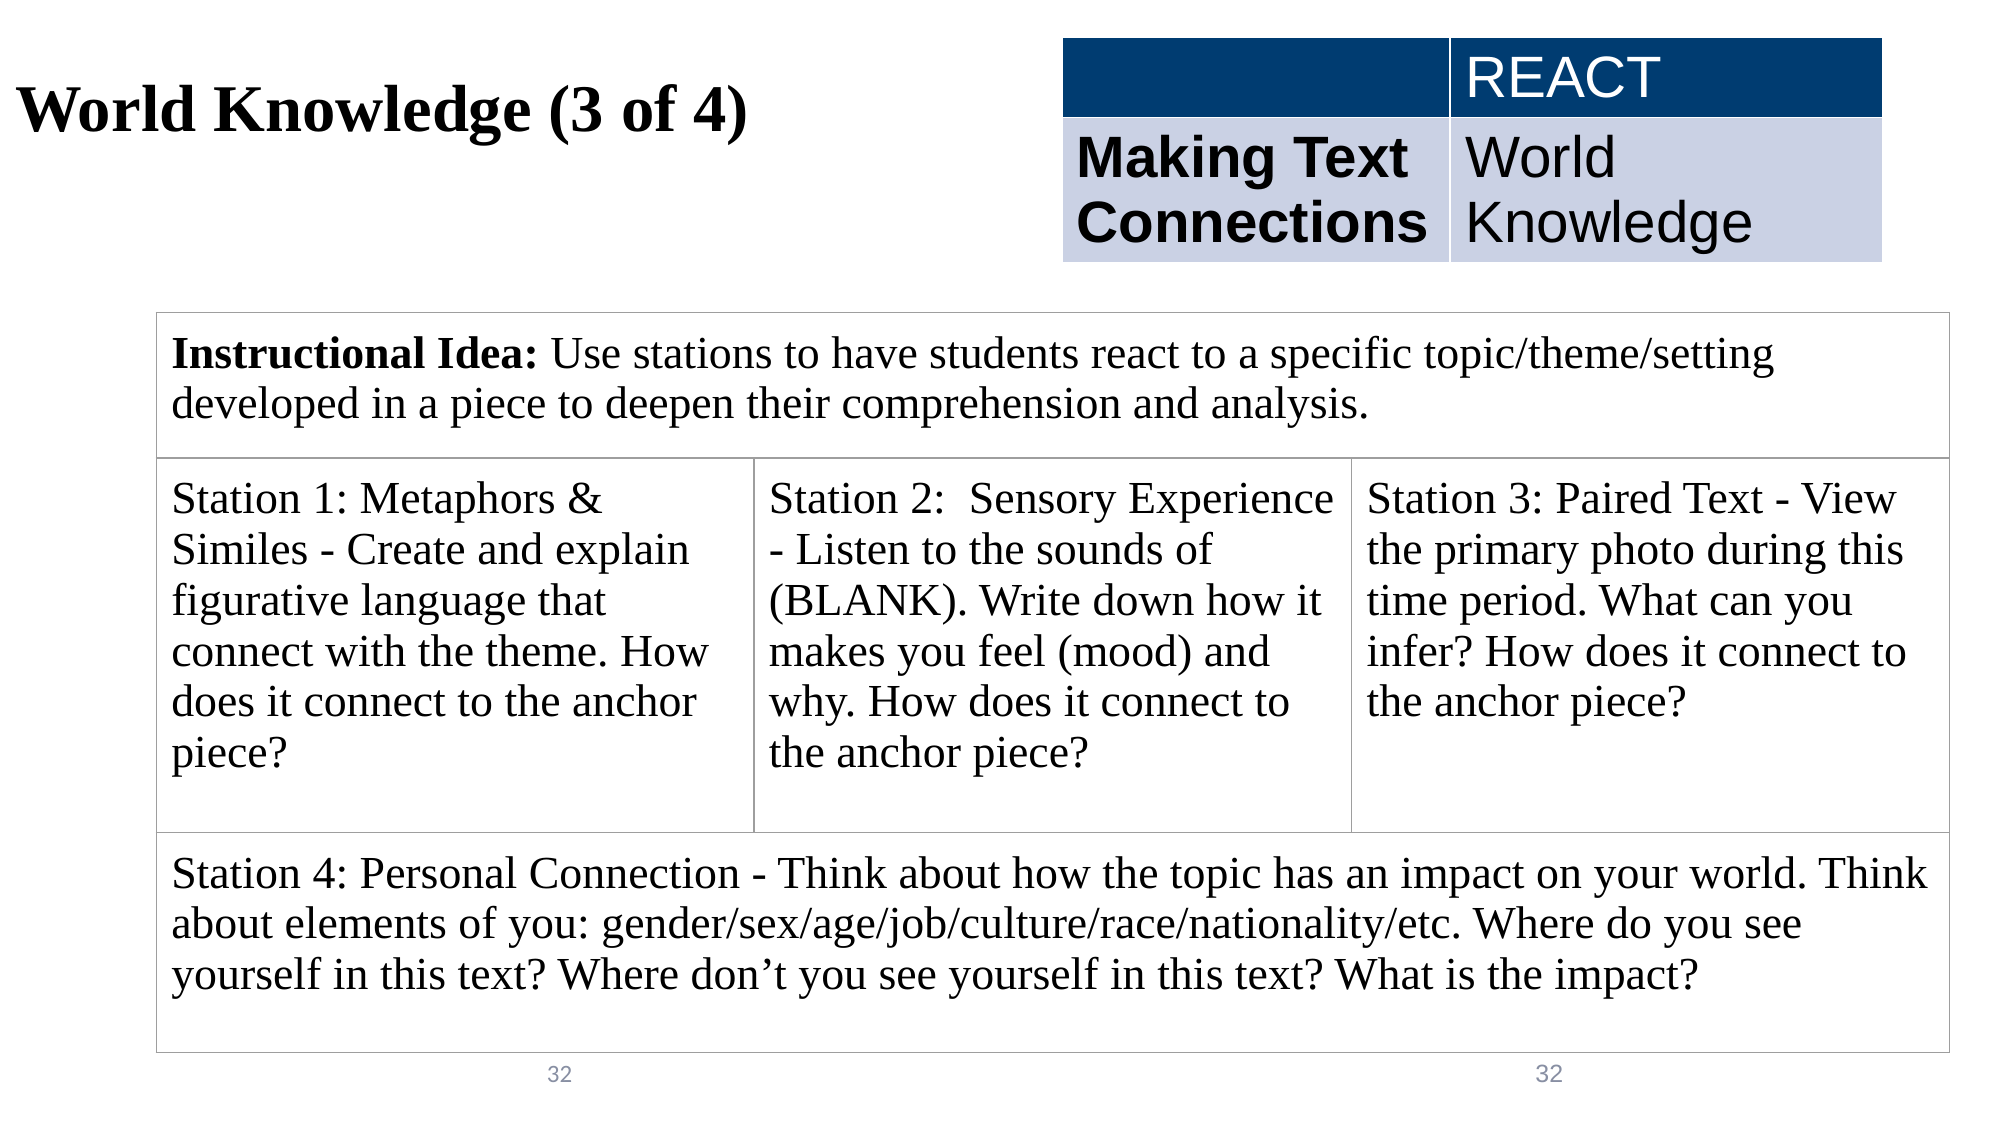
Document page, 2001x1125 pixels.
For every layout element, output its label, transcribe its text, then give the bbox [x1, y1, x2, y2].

table_cell Station 4: Personal Connection - Think about how the topic has an impact on your world. Think about elements of you: gender/sex/age/job/culture/race/nationality/etc. Where do you see yourself in this text? Where don’t you see yourself in this text? What is the impact? [157, 833, 1949, 1052]
table_cell World Knowledge [1451, 118, 1882, 262]
table_cell Station 2: Sensory Experience - Listen to the sounds of (BLANK). Write down how it makes you feel (mood) and why. How does it connect to the anchor piece? [755, 459, 1351, 832]
slide_number 32 [1412, 1053, 1579, 1103]
table_cell Station 1: Metaphors & Similes - Create and explain figurative language that connect with the theme. How does it connect to the anchor piece? [157, 459, 753, 832]
table_cell Making Text Connections [1063, 218, 1449, 262]
table_header REACT [1725, 38, 1882, 117]
title World Knowledge (3 of 4) [0, 0, 1725, 218]
table_cell Station 3: Paired Text - View the primary photo during this time period. What can you infer? How does it connect to the anchor piece? [1352, 459, 1949, 832]
slide_number 32 [137, 1042, 588, 1103]
table_header Instructional Idea: Use stations to have students react to a specific topic/theme/setting developed in a piece to deepen their comprehension and analysis. [157, 313, 1949, 457]
